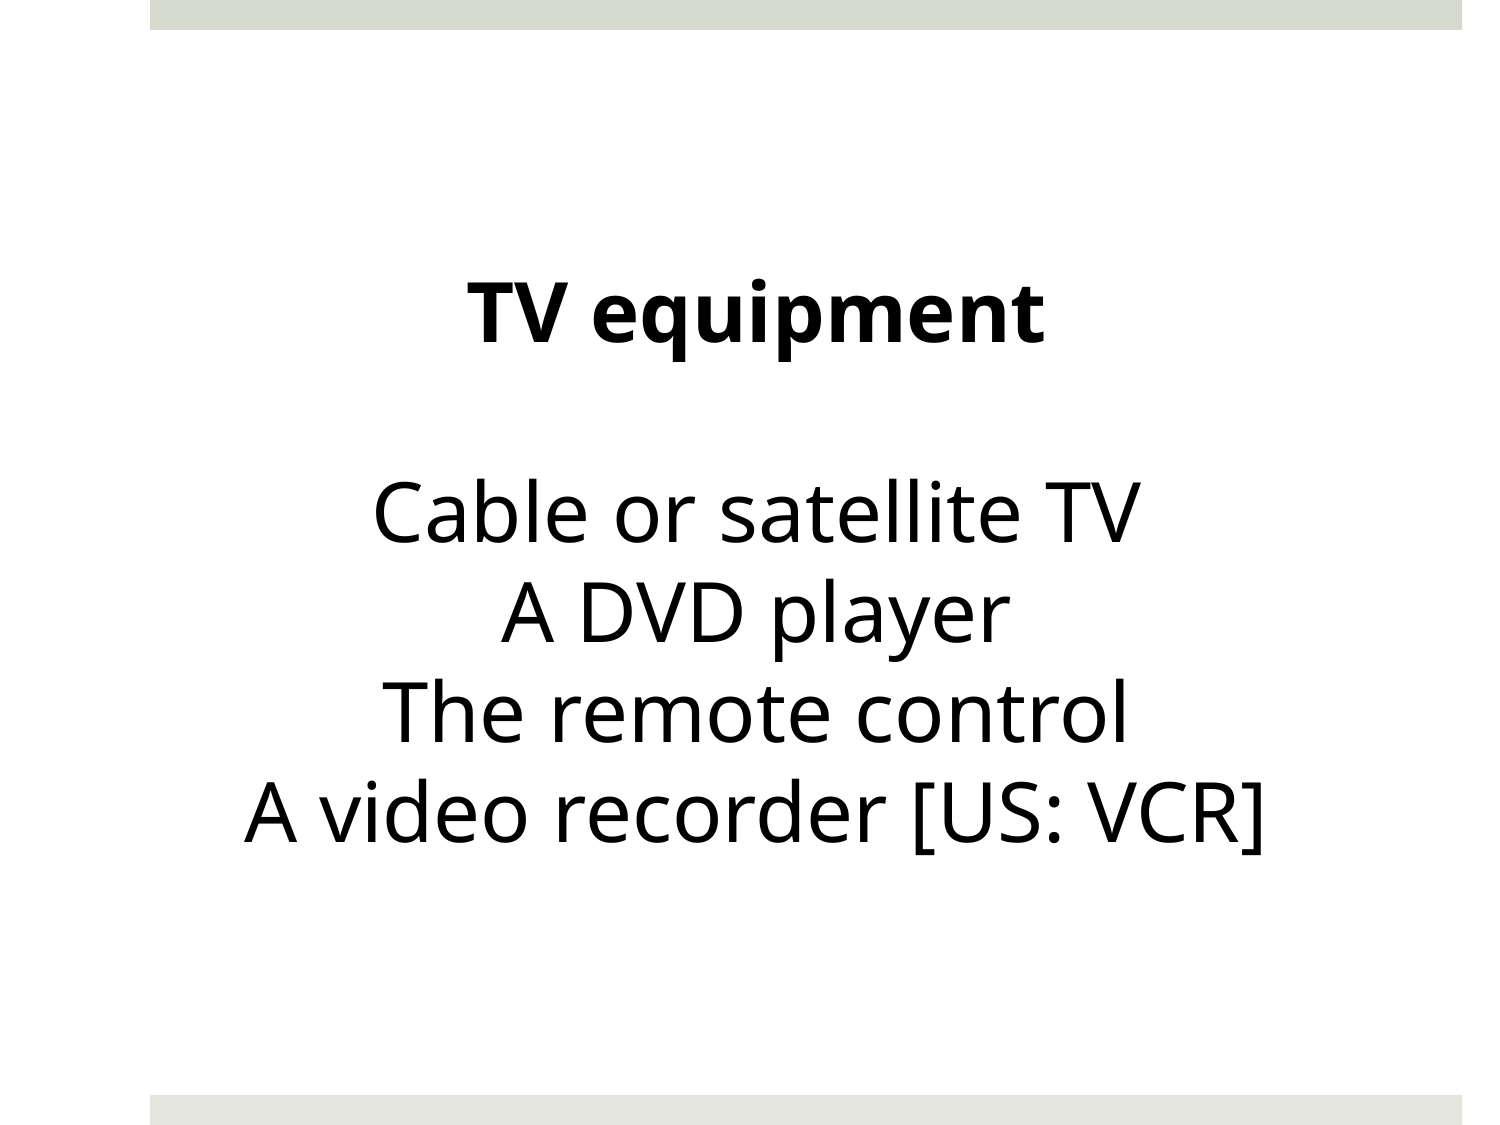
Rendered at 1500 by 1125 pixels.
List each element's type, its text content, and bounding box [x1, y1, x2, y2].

text_box TV equipment Cable or satellite TV A DVD player The remote control A video recorder [US: VCR] [87, 252, 1426, 867]
